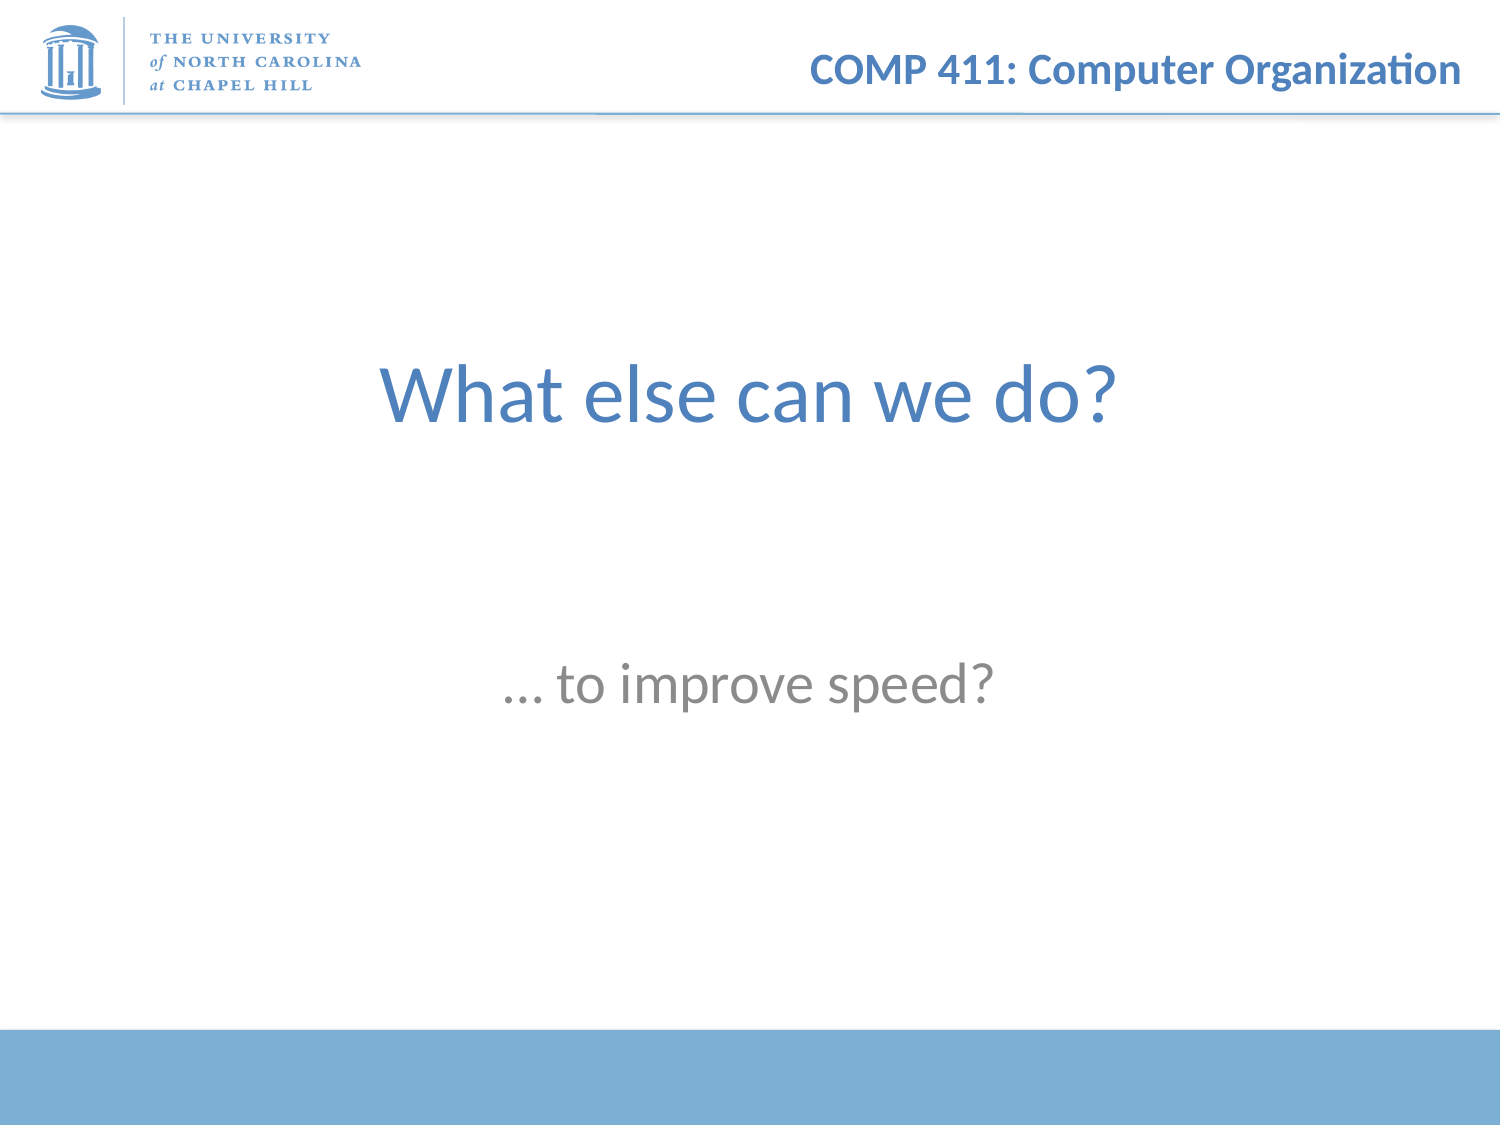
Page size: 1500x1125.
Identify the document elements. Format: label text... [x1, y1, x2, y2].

subtitle … to improve speed? [225, 637, 1275, 925]
picture [41, 17, 361, 105]
title What else can we do? [50, 330, 1450, 447]
